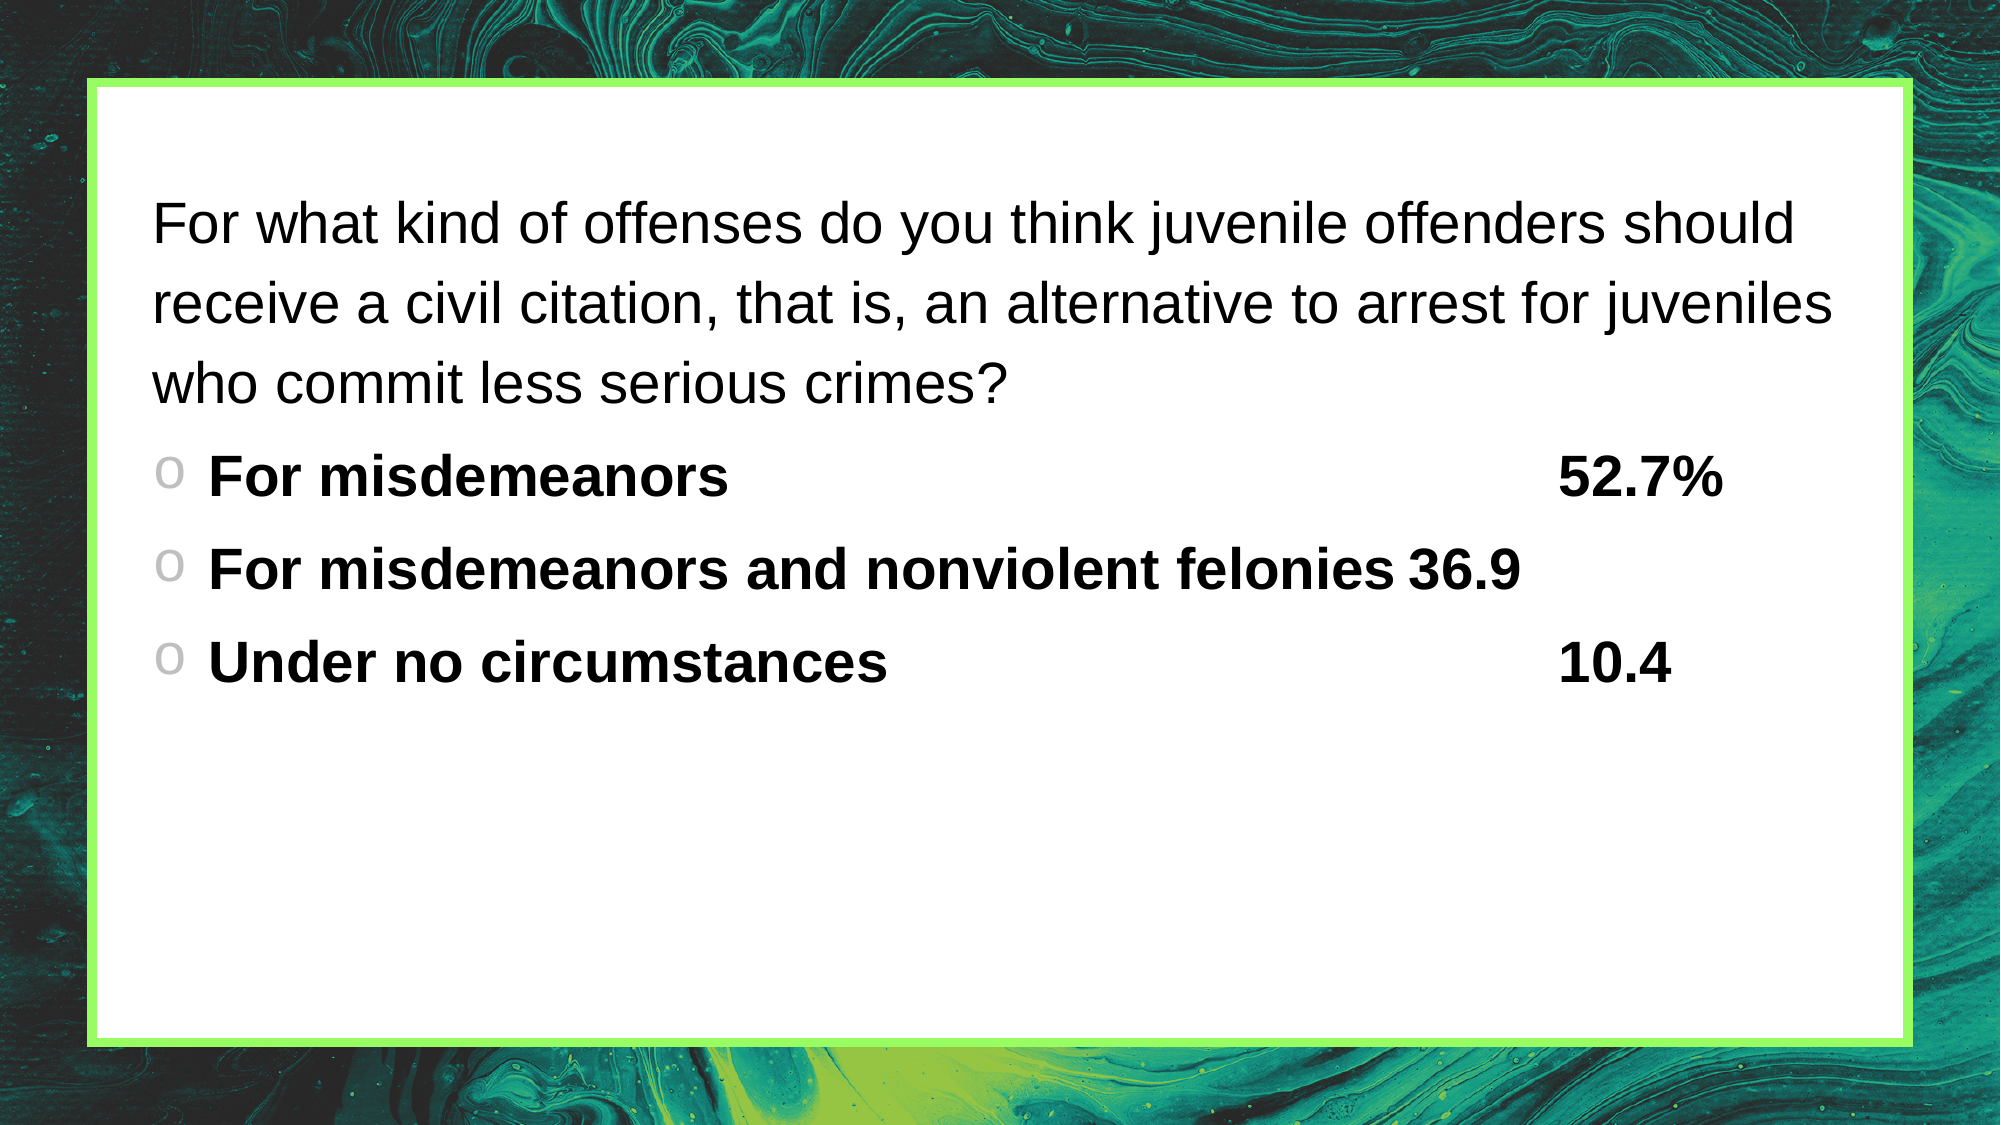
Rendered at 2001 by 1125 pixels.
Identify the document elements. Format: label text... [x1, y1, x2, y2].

picture [0, 0, 2000, 1125]
list For what kind of offenses do you think juvenile offenders should receive a civil citation, that is, an alternative to arrest for juveniles who commit less serious crimes? For misdemeanors 52.7% For misdemeanors and nonviolent felonies 36.9 Under no circumstances 10.4 [137, 167, 1863, 1014]
